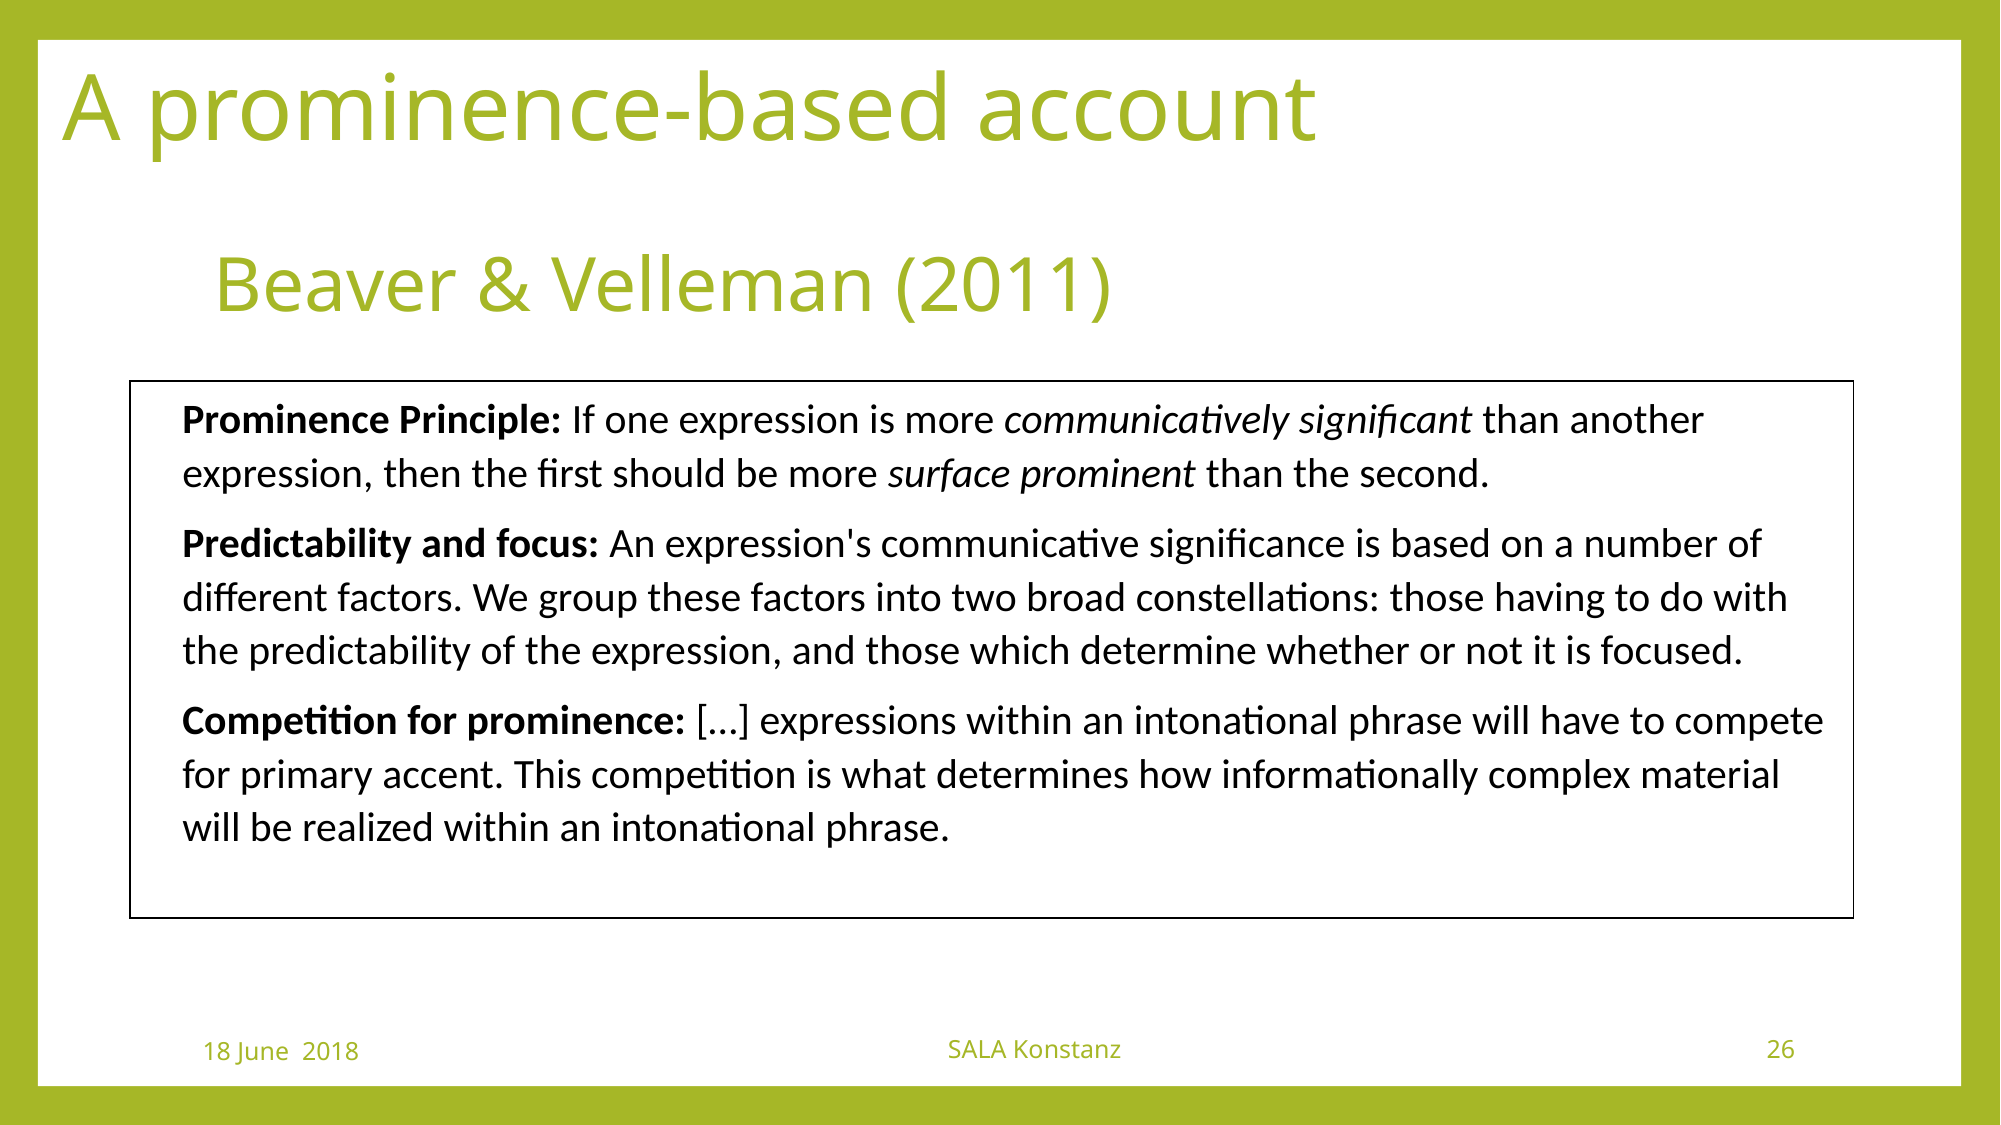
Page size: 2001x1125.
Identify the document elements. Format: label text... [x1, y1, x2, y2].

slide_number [187, 1020, 570, 1081]
list Beaver & Velleman (2011) [190, 239, 1811, 381]
title A prominence-based account [33, 0, 1653, 223]
footer SALA Konstanz [647, 1020, 1422, 1081]
slide_number 26 [1530, 1020, 1811, 1081]
text_box Prominence Principle: If one expression is more communicatively significant than another expression, then the first should be more surface prominent than the second. Predictability and focus: An expression's communicative significance is based on a number of different factors. We group these factors into two broad constellations: those having to do with the predictability of the expression, and those which determine whether or not it is focused. Competition for prominence: […] expressions within an intonational phrase will have to compete for primary accent. This competition is what determines how informationally complex material will be realized within an intonational phrase. [129, 381, 1854, 918]
